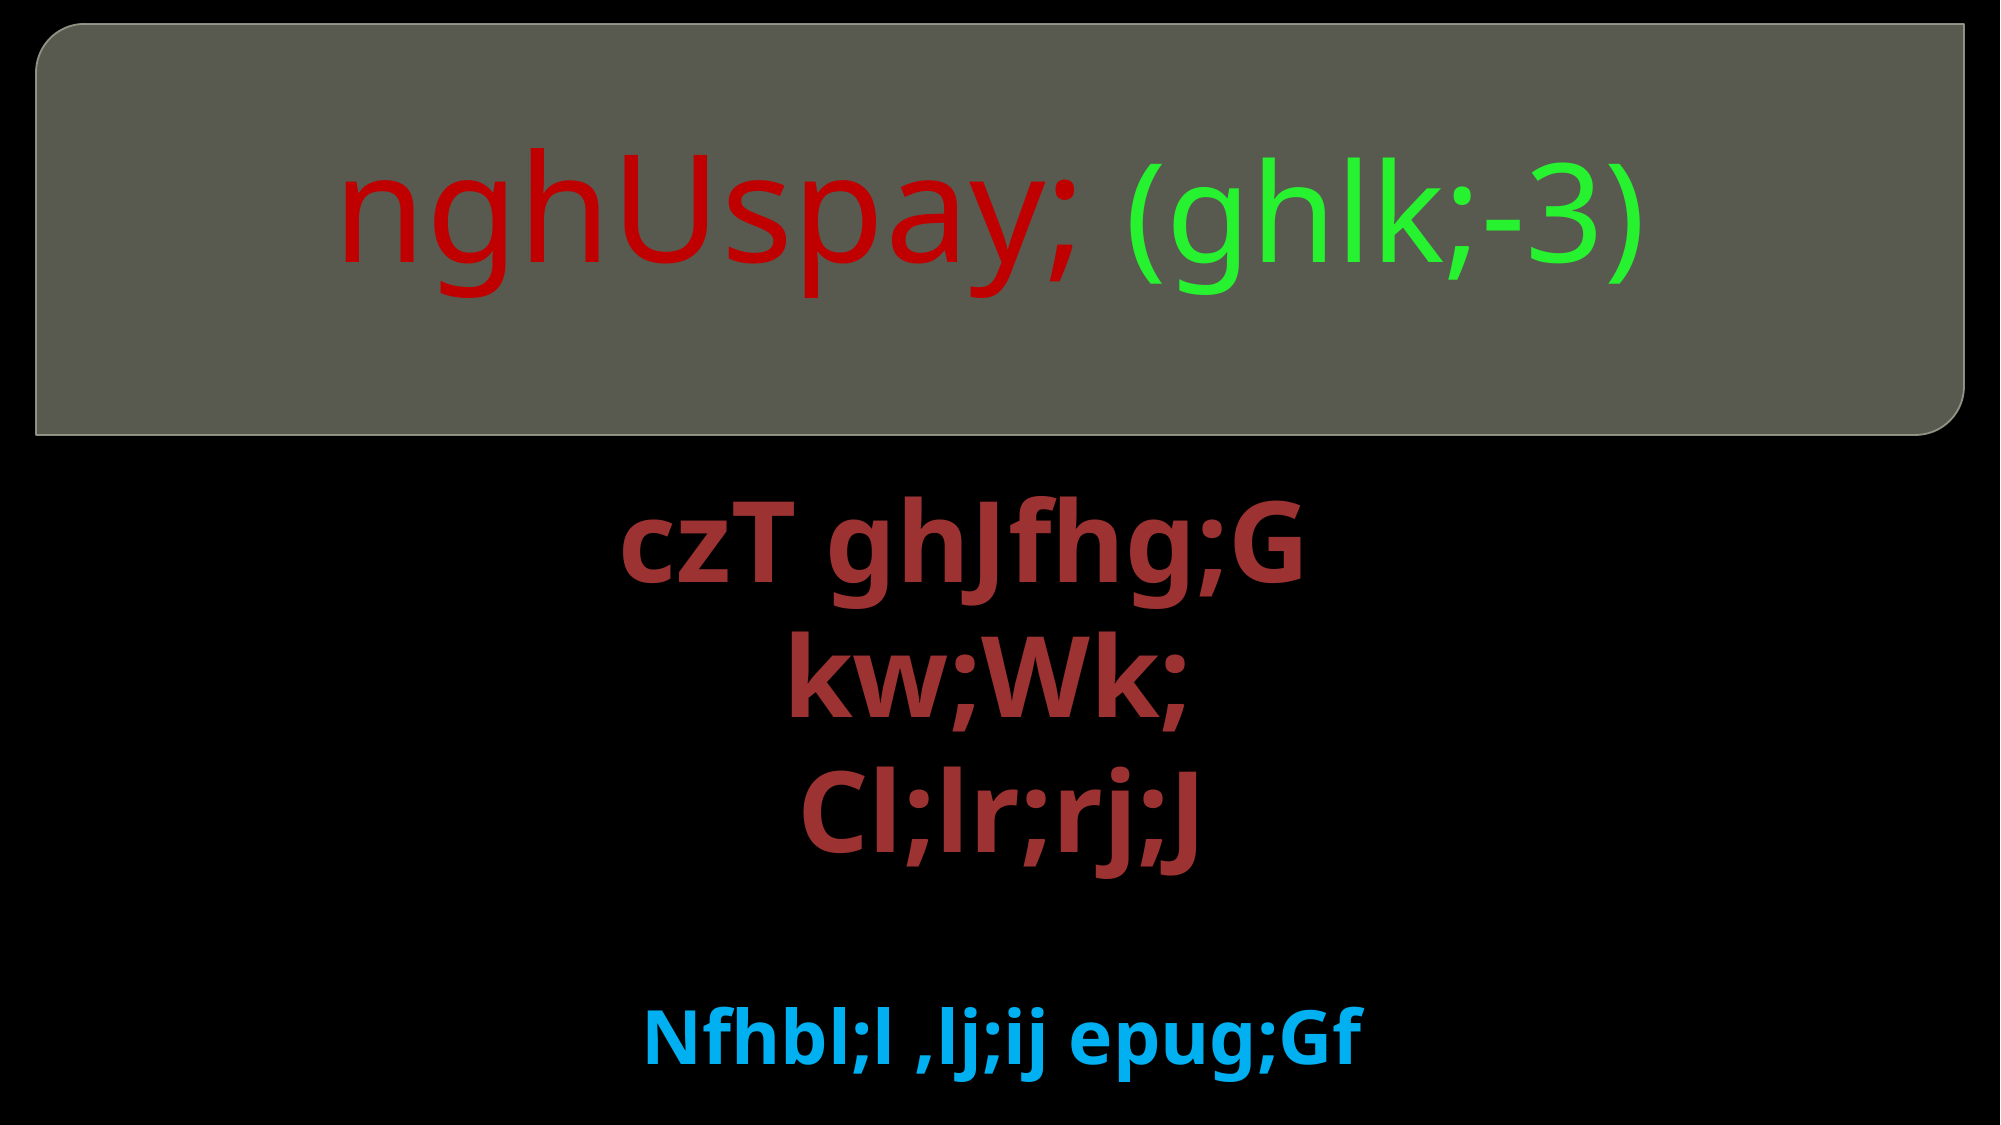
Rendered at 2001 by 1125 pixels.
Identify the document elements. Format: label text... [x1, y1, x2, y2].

title nghUspay; (ghlk;-3) [287, 0, 1788, 438]
subtitle czT ghJfhg;G kw;Wk; Cl;lr;rj;J Nfhbl;l ,lj;ij epug;Gf [249, 462, 1788, 1125]
